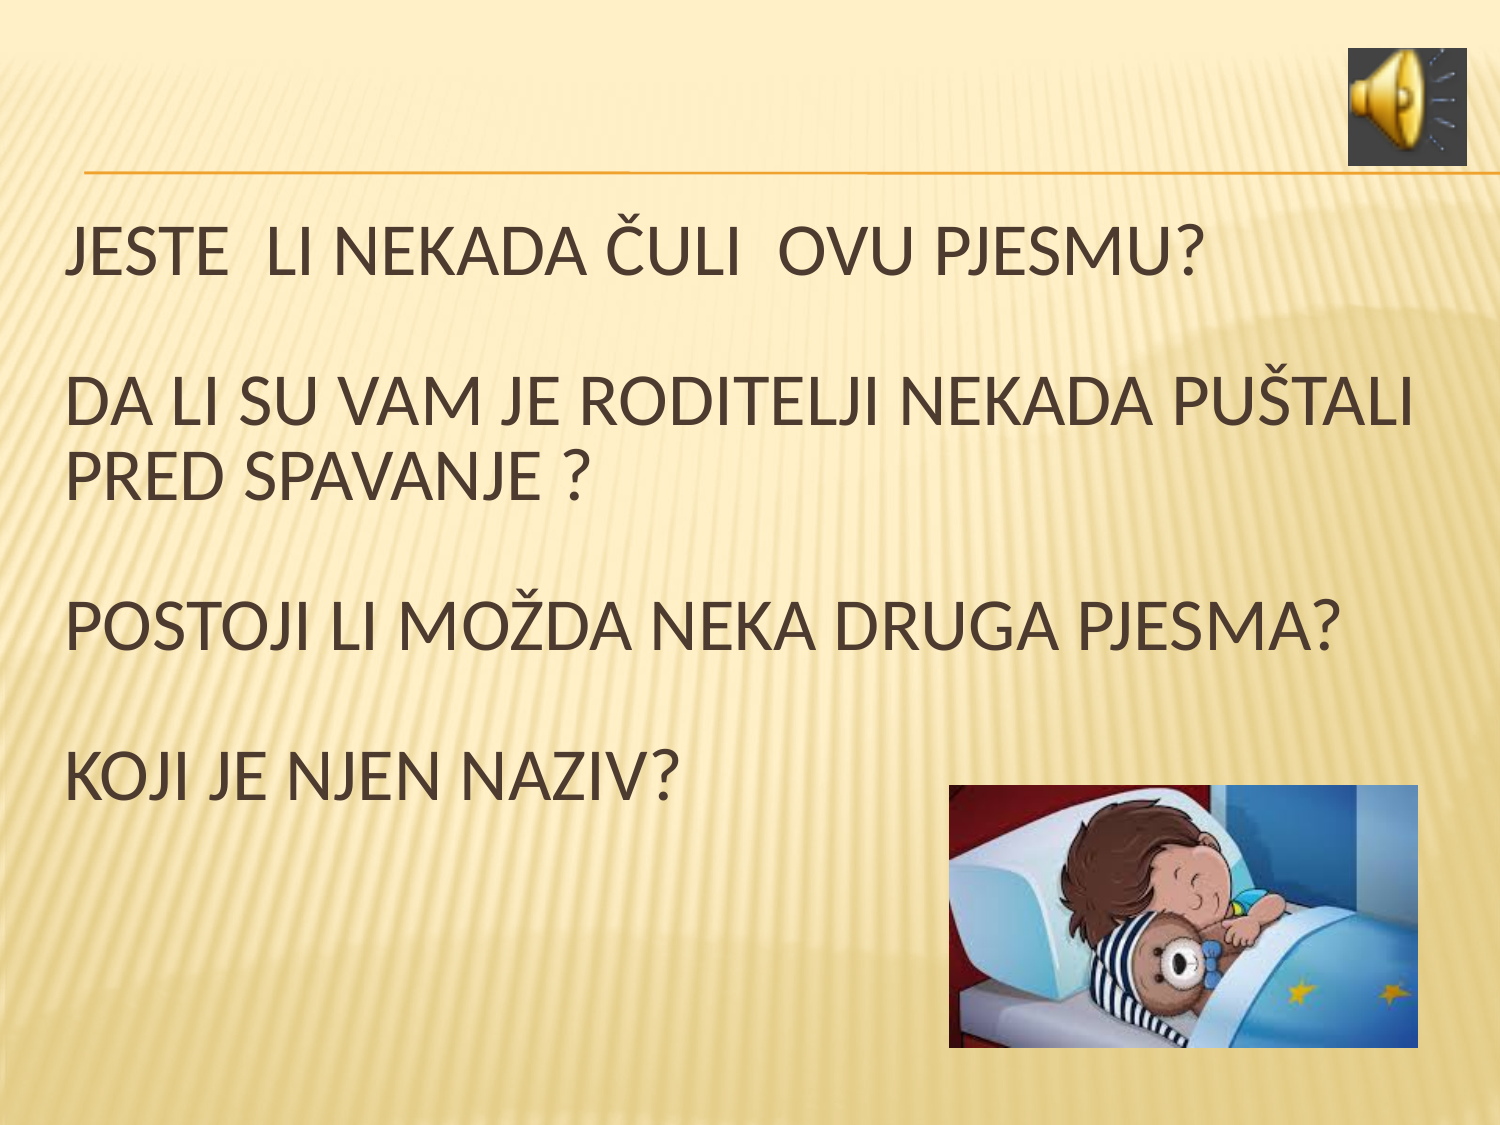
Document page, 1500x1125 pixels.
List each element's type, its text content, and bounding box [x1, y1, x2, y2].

title Jeste li nekada čuli ovu pjesmu? Da LI SU VAM JE RODITELJI NEKADA PUŠTALI PRED SPAVANJE ? POSTOJI LI MOŽDA NEKA DRUGA PJESMA? KOJI JE NJEN NAZIV? [49, 75, 1475, 1067]
picture [948, 784, 1419, 1048]
picture [1347, 46, 1469, 168]
